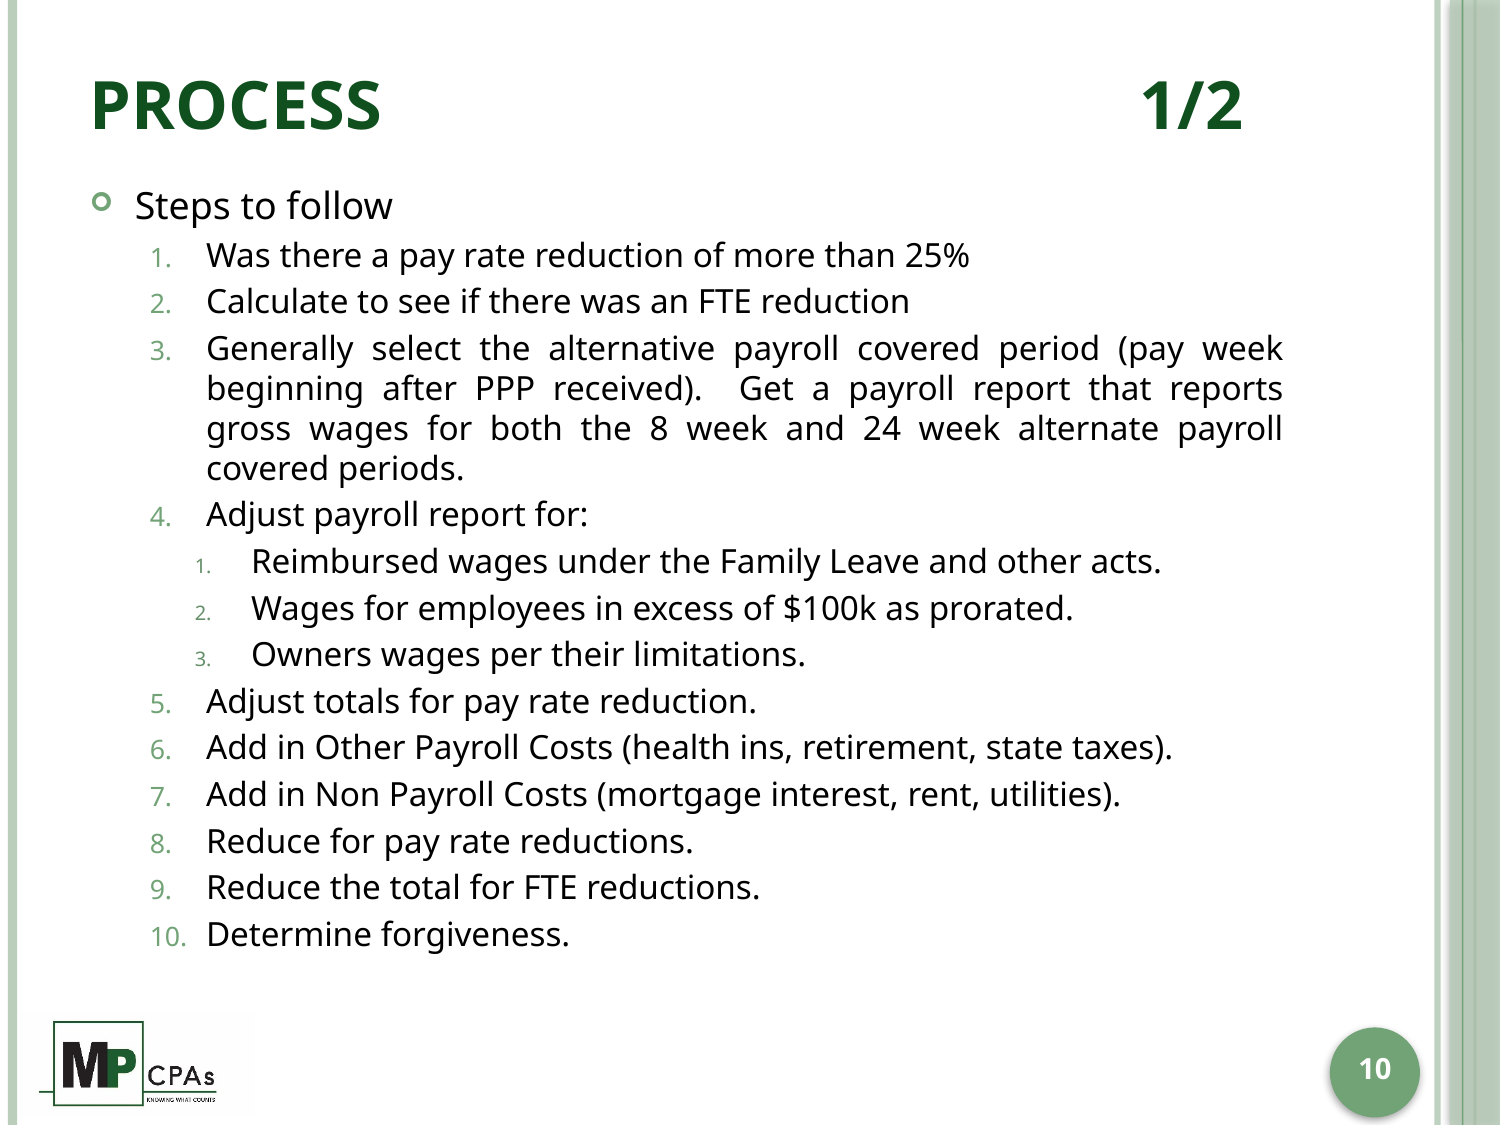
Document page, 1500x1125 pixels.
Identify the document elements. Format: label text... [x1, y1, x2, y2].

picture [20, 1012, 255, 1117]
list Steps to follow Was there a pay rate reduction of more than 25% Calculate to see if there was an FTE reduction Generally select the alternative payroll covered period (pay week beginning after PPP received). Get a payroll report that reports gross wages for both the 8 week and 24 week alternate payroll covered periods. Adjust payroll report for: Reimbursed wages under the Family Leave and other acts. Wages for employees in excess of $100k as prorated. Owners wages per their limitations. Adjust totals for pay rate reduction. Add in Other Payroll Costs (health ins, retirement, state taxes). Add in Non Payroll Costs (mortgage interest, rent, utilities). Reduce for pay rate reductions. Reduce the total for FTE reductions. Determine forgiveness. [75, 174, 1300, 1024]
slide_number 10 [1325, 1027, 1425, 1113]
title Process 1/2 [75, 45, 1300, 150]
